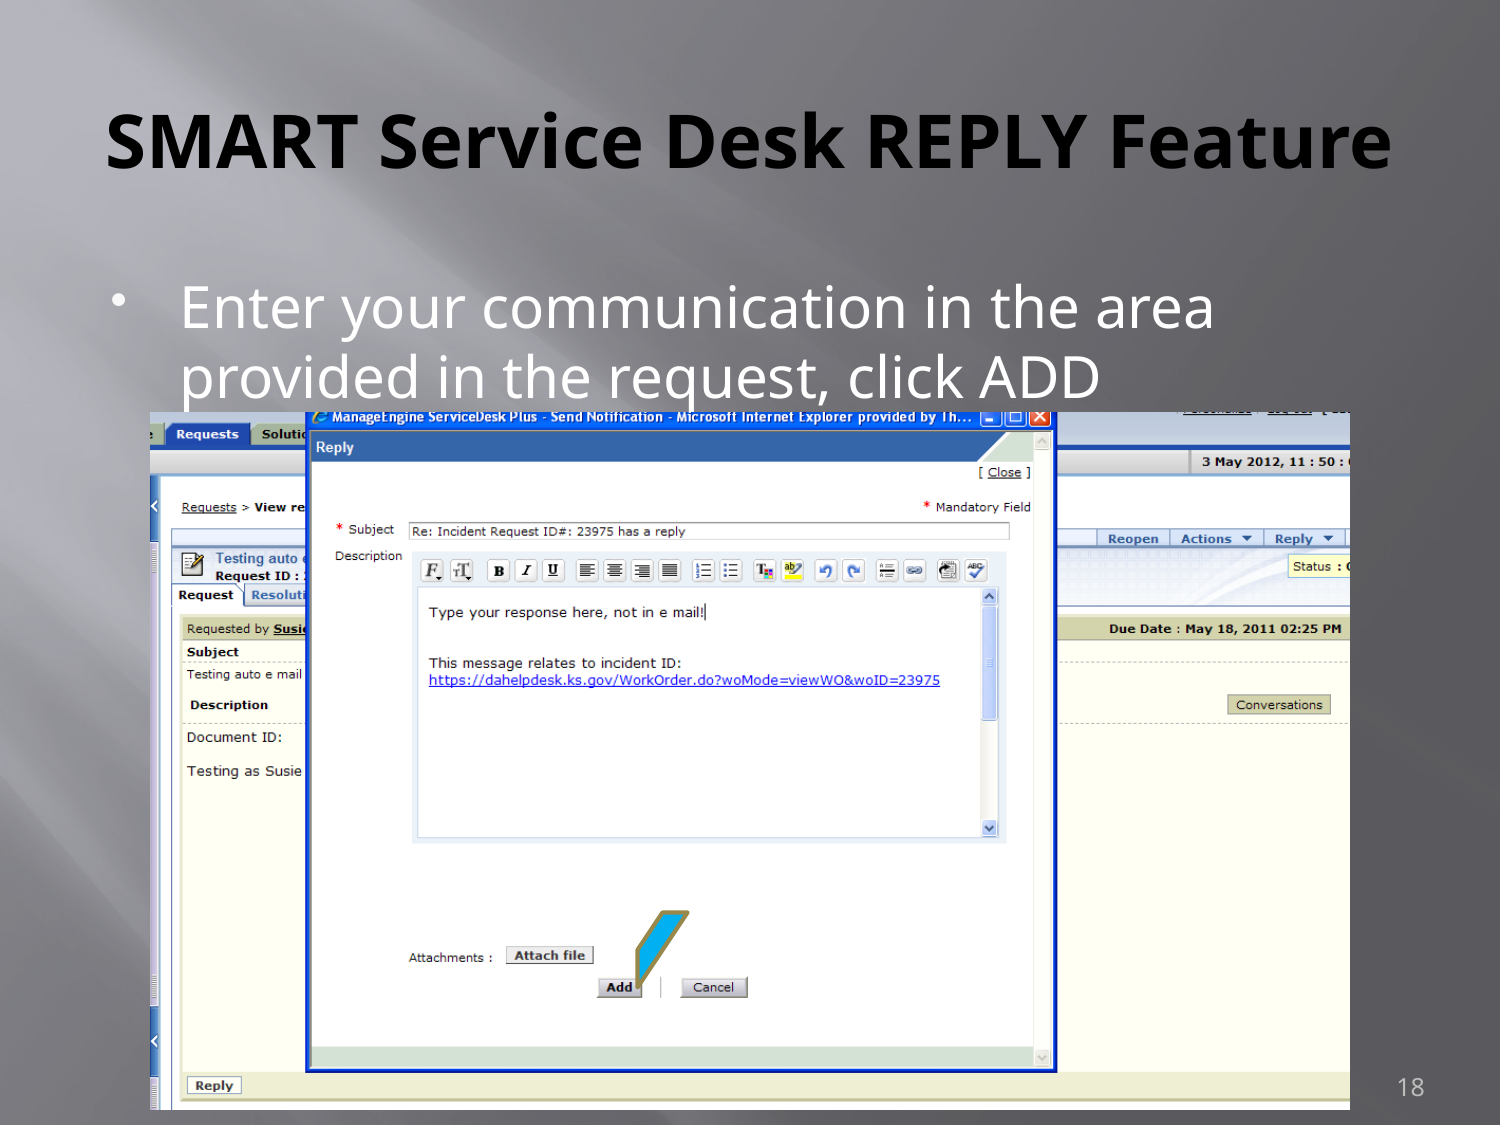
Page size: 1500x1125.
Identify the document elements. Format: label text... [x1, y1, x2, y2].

slide_number 18 [1393, 1052, 1425, 1113]
title SMART Service Desk REPLY Feature [75, 45, 1425, 233]
picture [149, 412, 1351, 1110]
list Enter your communication in the area provided in the request, click ADD [75, 262, 1425, 1035]
